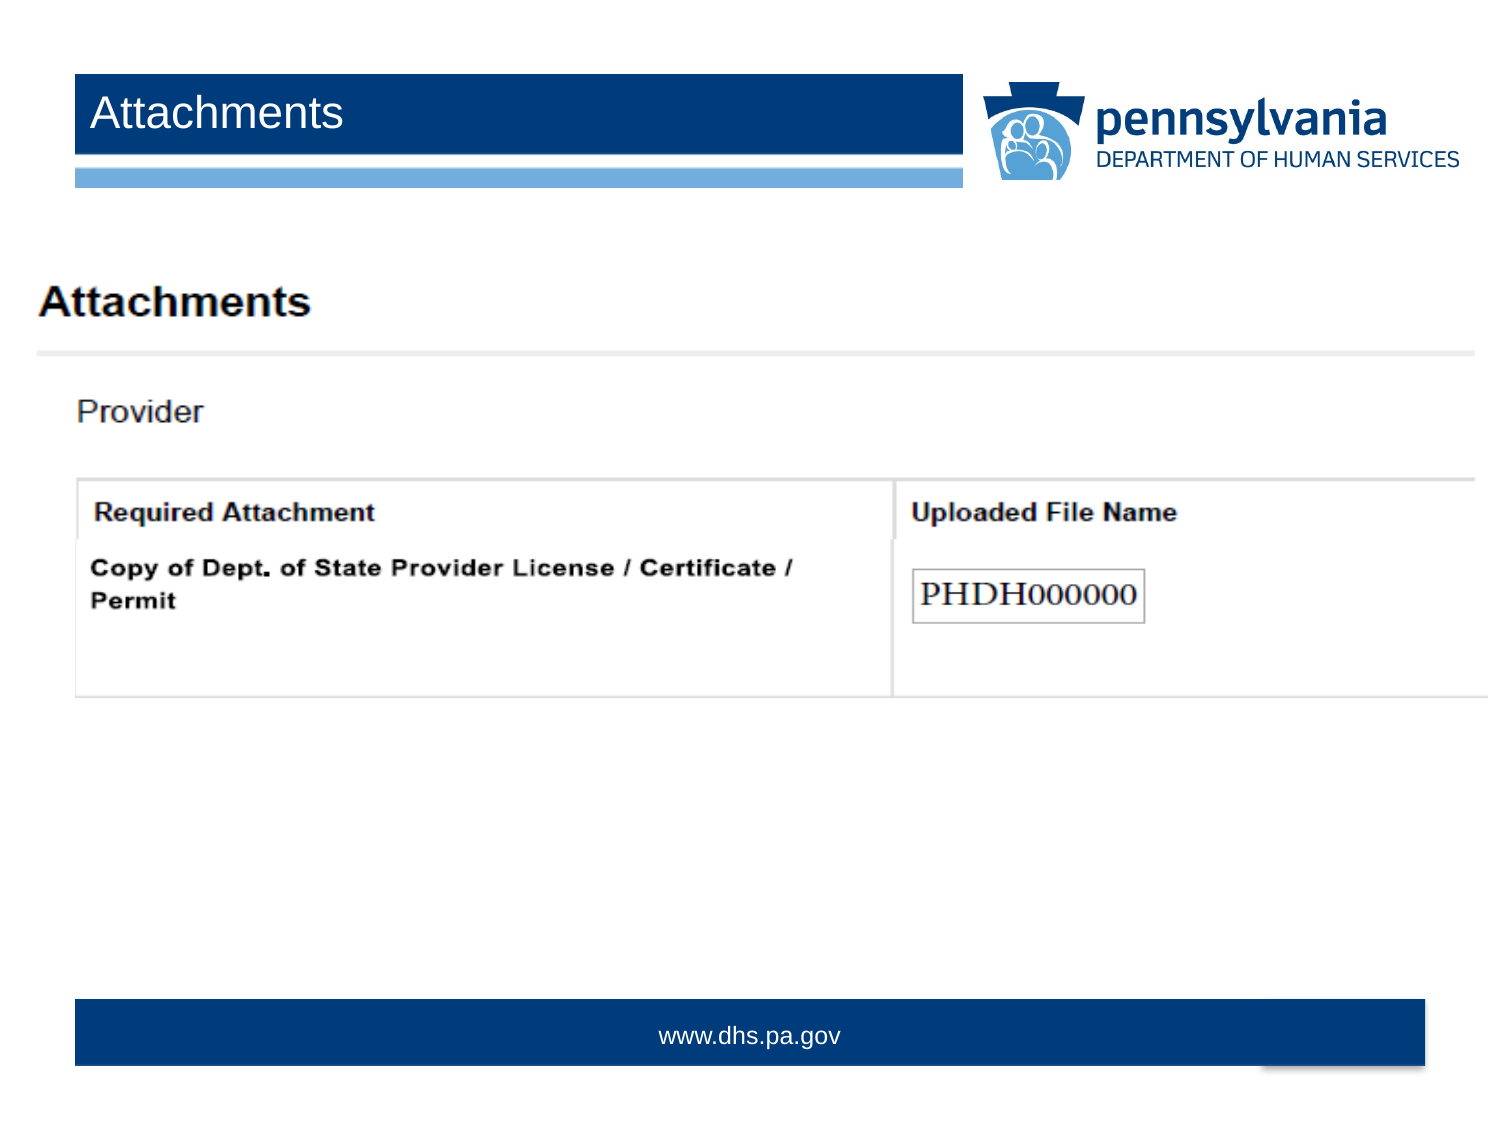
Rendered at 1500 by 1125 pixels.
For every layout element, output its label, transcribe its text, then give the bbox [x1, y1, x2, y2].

picture [75, 149, 963, 188]
picture [983, 82, 1459, 180]
title Attachments [75, 75, 975, 149]
picture [26, 277, 1488, 698]
picture [75, 999, 1425, 1066]
